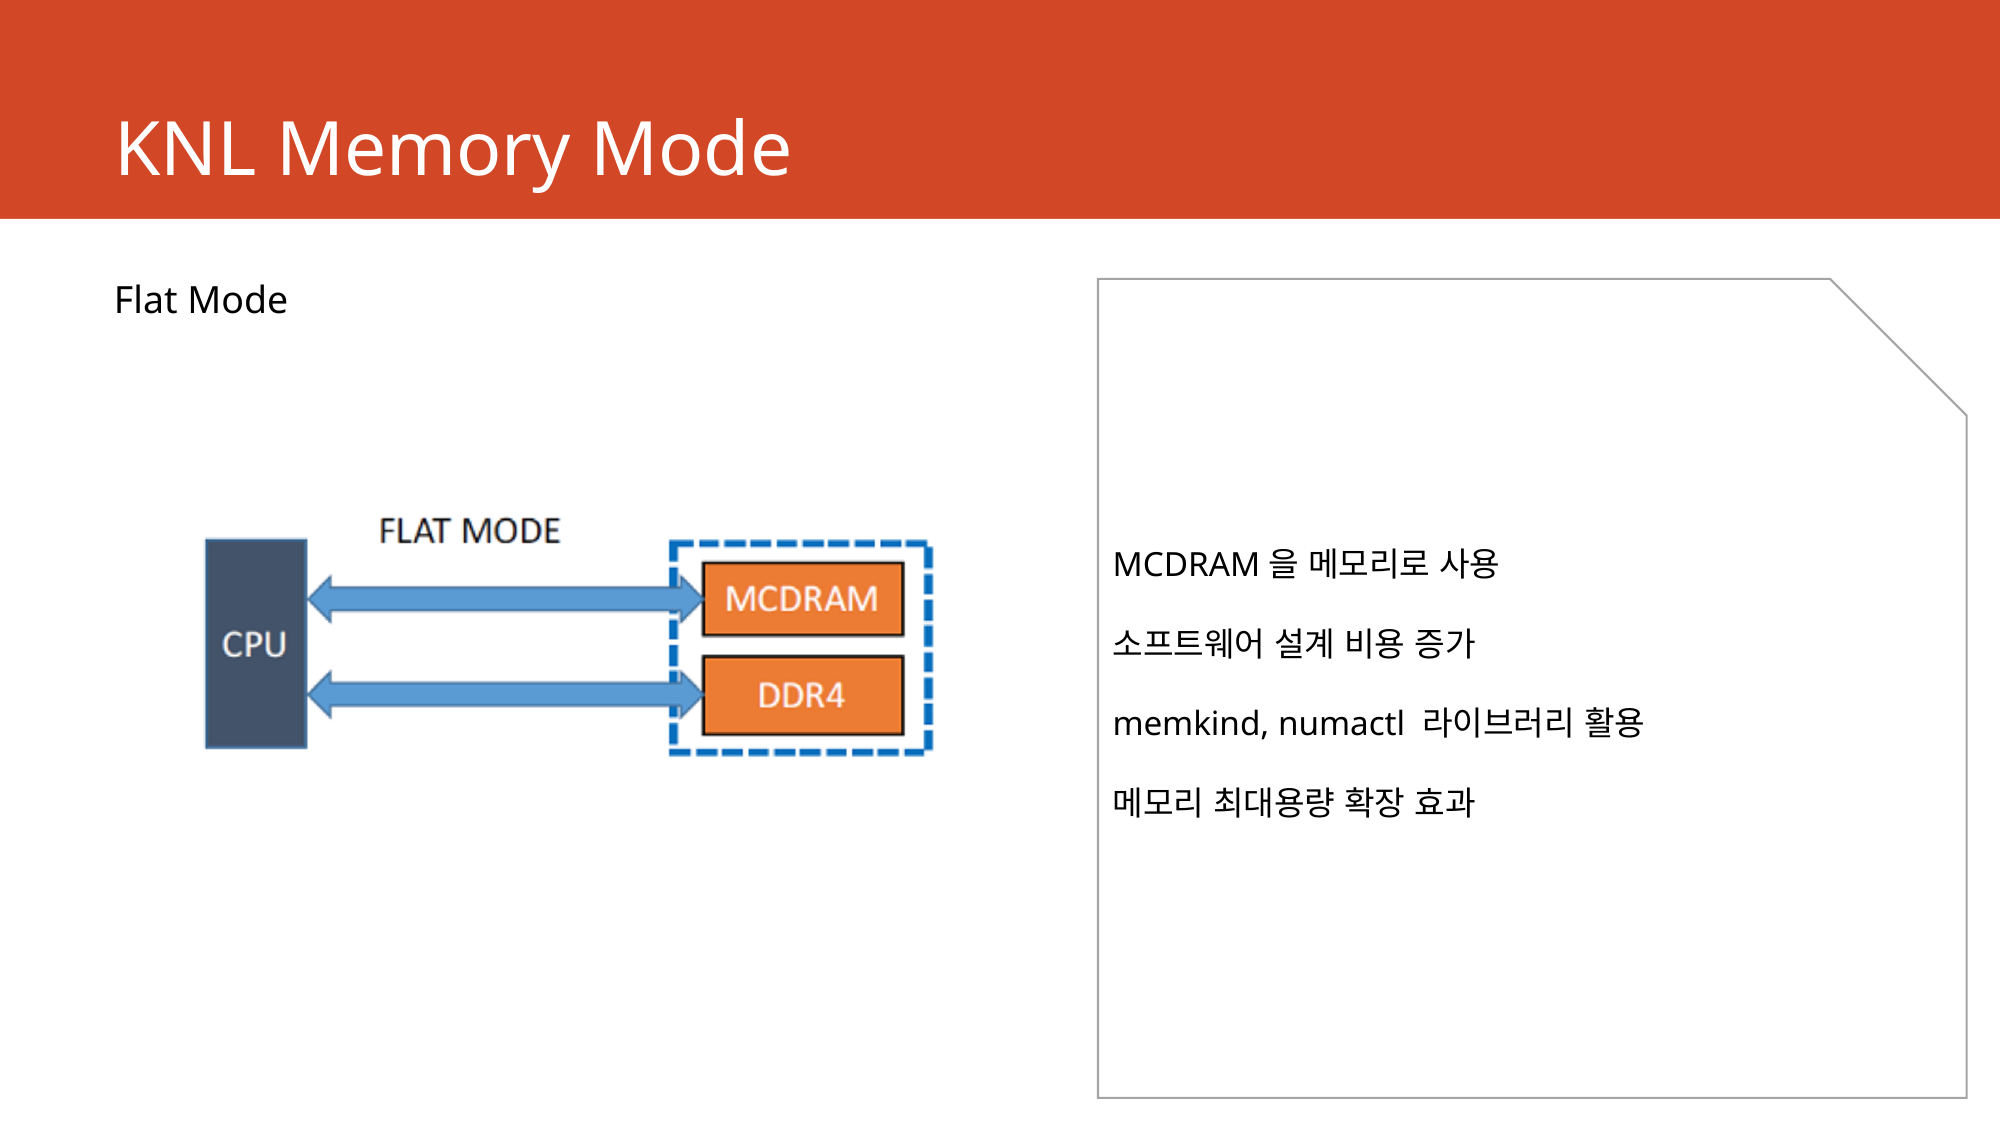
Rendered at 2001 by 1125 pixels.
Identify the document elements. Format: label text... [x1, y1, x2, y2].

picture [165, 487, 963, 784]
text_box Flat Mode [99, 268, 304, 328]
text_box MCDRAM을 메모리로 사용 소프트웨어 설계 비용 증가 memkind, numactl 라이브러리 활용 메모리 최대용량 확장 효과 [1096, 277, 1968, 1099]
title KNL Memory Mode [99, 0, 1863, 199]
